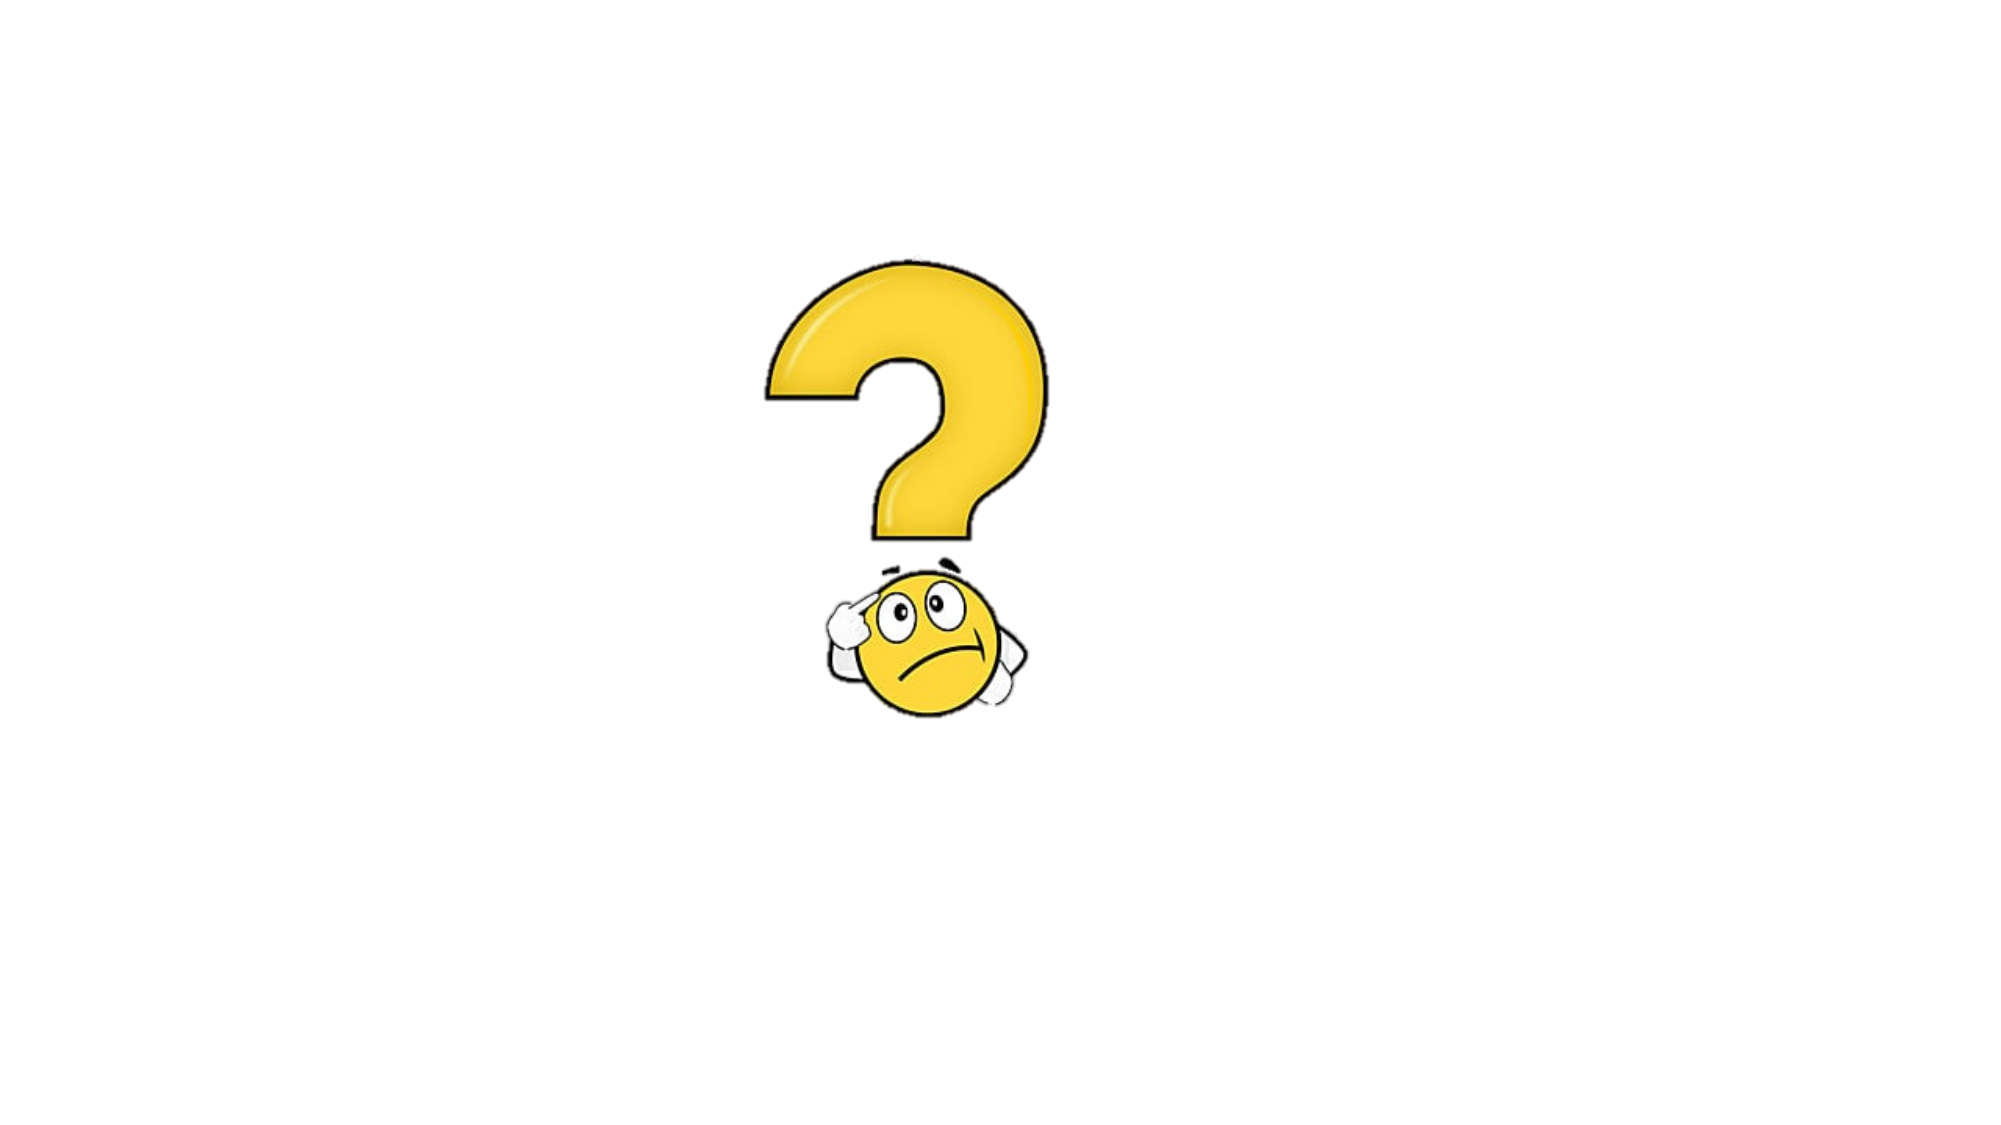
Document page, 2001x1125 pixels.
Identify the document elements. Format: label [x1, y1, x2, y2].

picture [633, 220, 1197, 783]
